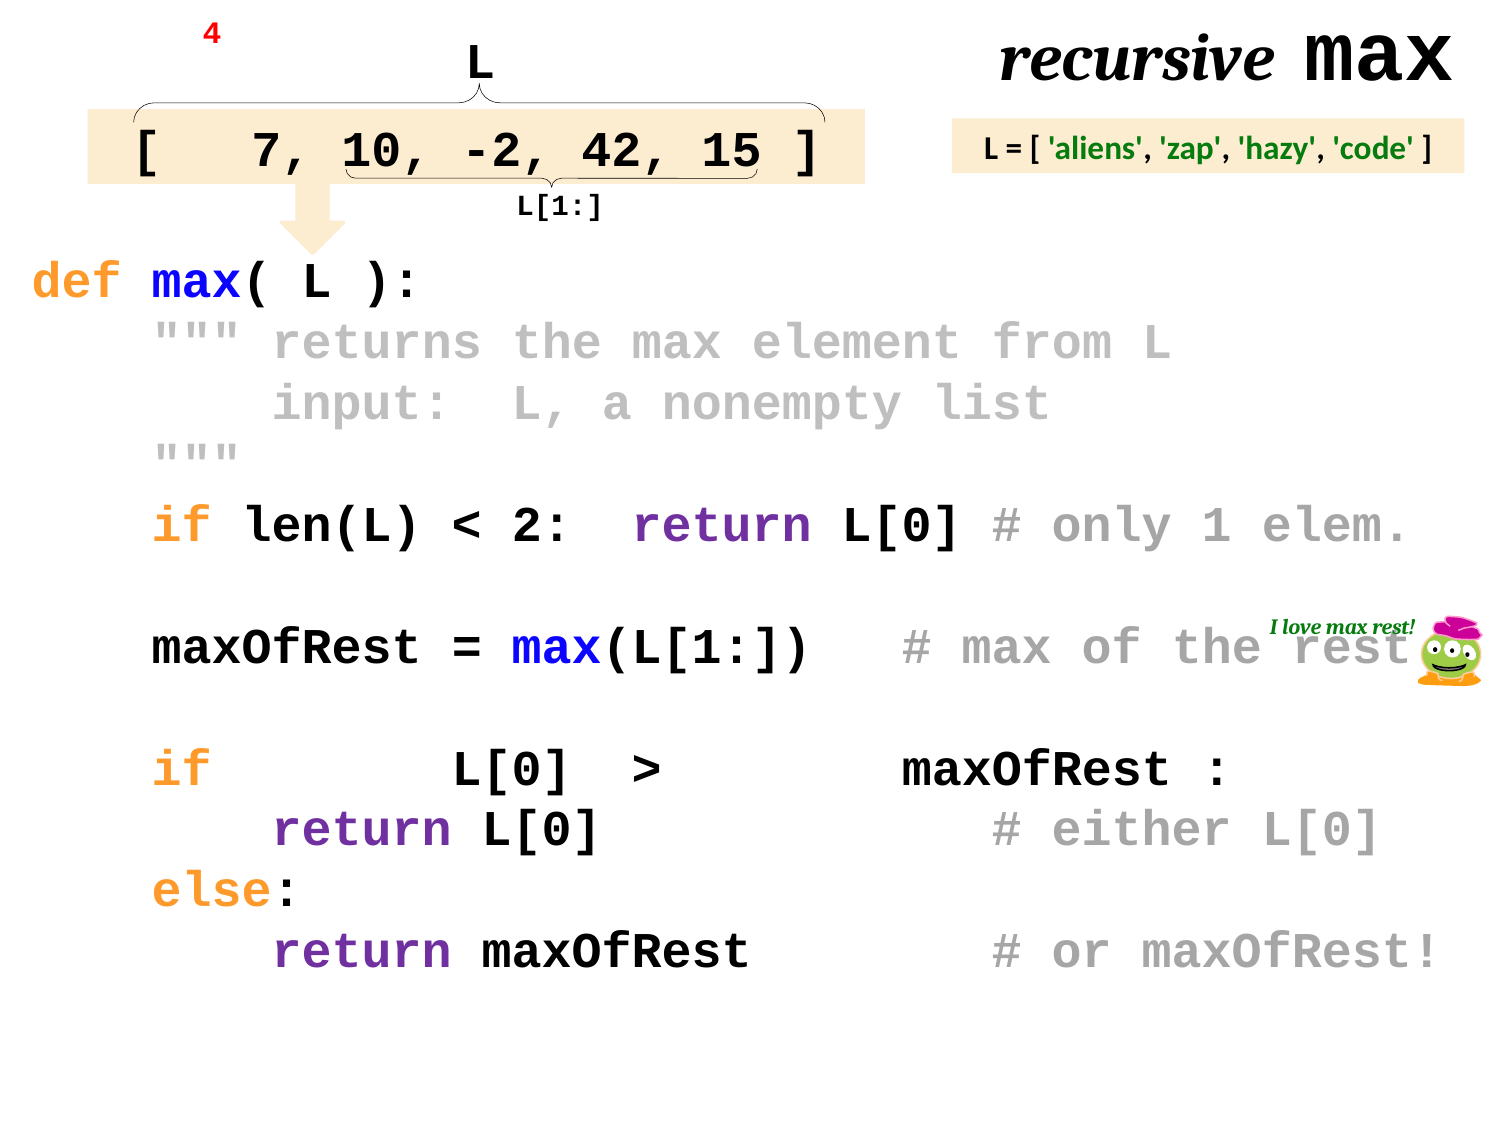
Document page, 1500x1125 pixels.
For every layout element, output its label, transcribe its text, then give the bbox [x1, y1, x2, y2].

text_box [868, 439, 900, 515]
text_box L [450, 21, 511, 97]
text_box [345, 169, 758, 188]
text_box 4 [187, 4, 237, 57]
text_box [1418, 615, 1483, 686]
text_box L = [ 'aliens', 'zap', 'hazy', 'code' ] [951, 118, 1465, 174]
text_box [133, 97, 826, 123]
text_box [ 7, 10, -2, 42, 15 ] [87, 109, 865, 184]
text_box def max( L ): """ returns the max element from L input: L, a nonempty list """ if len(L) < 2: return L[0] # only 1 elem. maxOfRest = max(L[1:]) # max of the rest if L[0] > maxOfRest : return L[0] # either L[0] else: return maxOfRest # or maxOfRest! [16, 261, 1475, 983]
text_box [281, 184, 344, 254]
text_box recursive max [669, 0, 1482, 105]
text_box L[1:] [501, 179, 619, 229]
text_box I love max rest! [1173, 604, 1431, 646]
